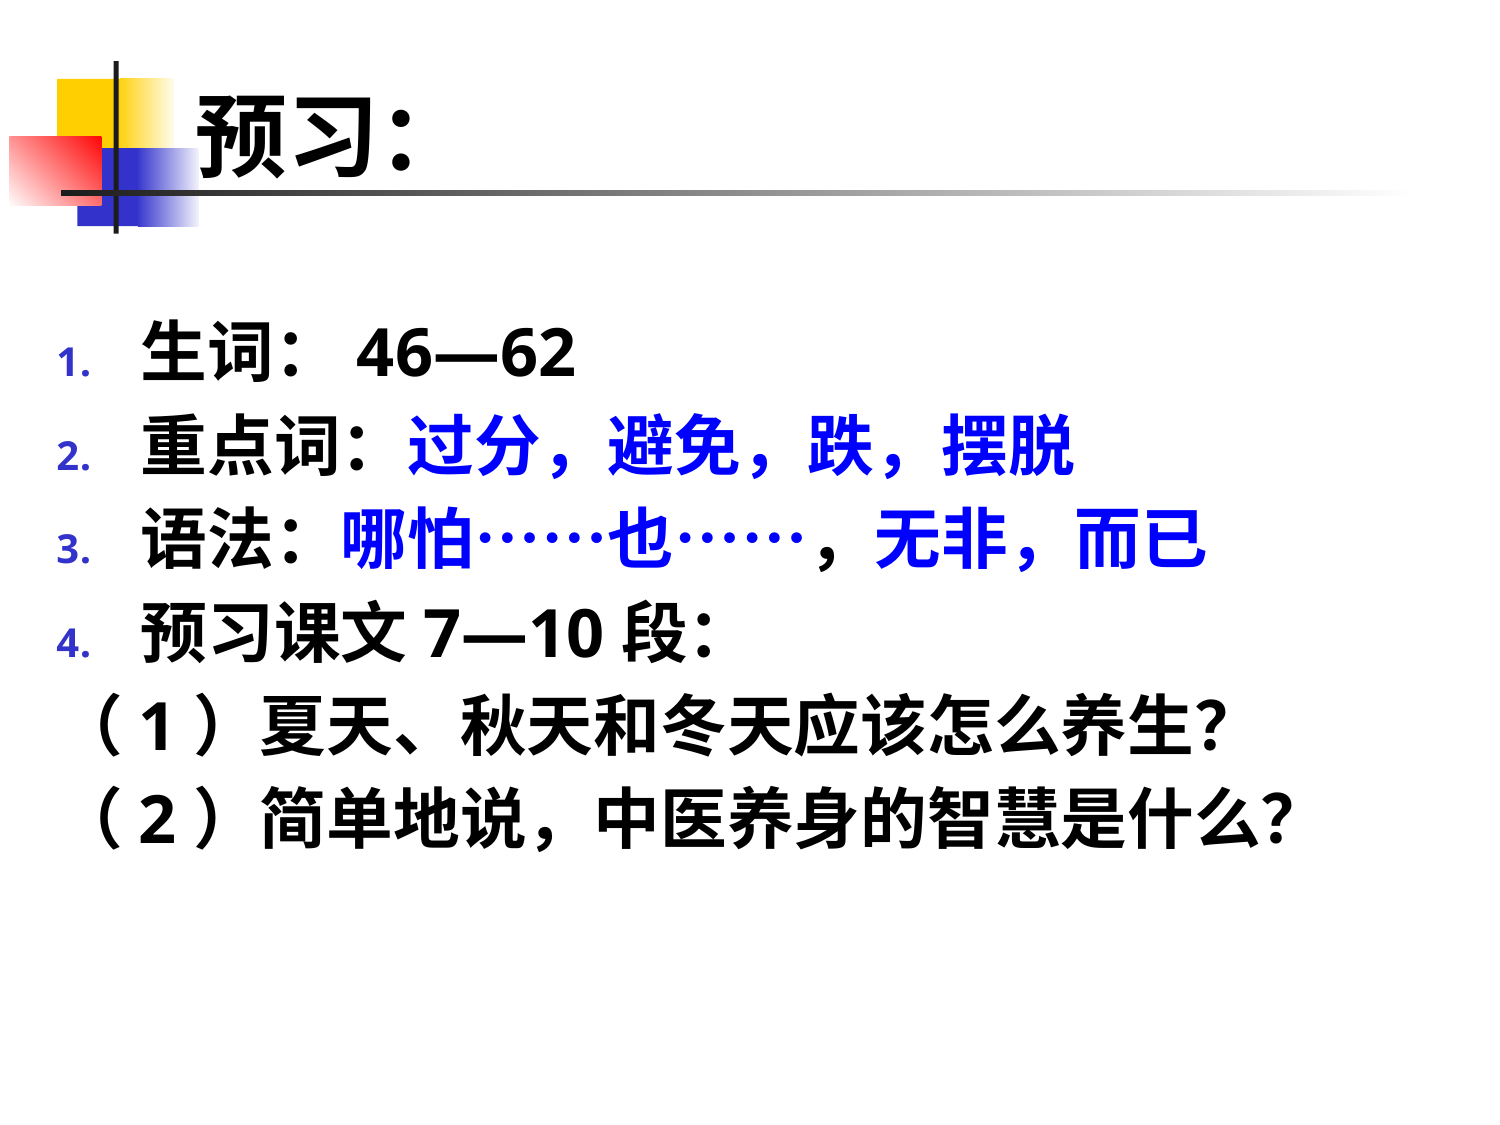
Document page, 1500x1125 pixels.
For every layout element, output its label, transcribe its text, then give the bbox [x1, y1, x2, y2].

title 预习： [180, 5, 1459, 197]
list 生词：46—62 重点词：过分，避免，跌，摆脱 语法：哪怕……也……，无非，而已 预习课文7—10段： （1）夏天、秋天和冬天应该怎么养生？ （2）简单地说，中医养身的智慧是什么？ [41, 302, 1483, 978]
